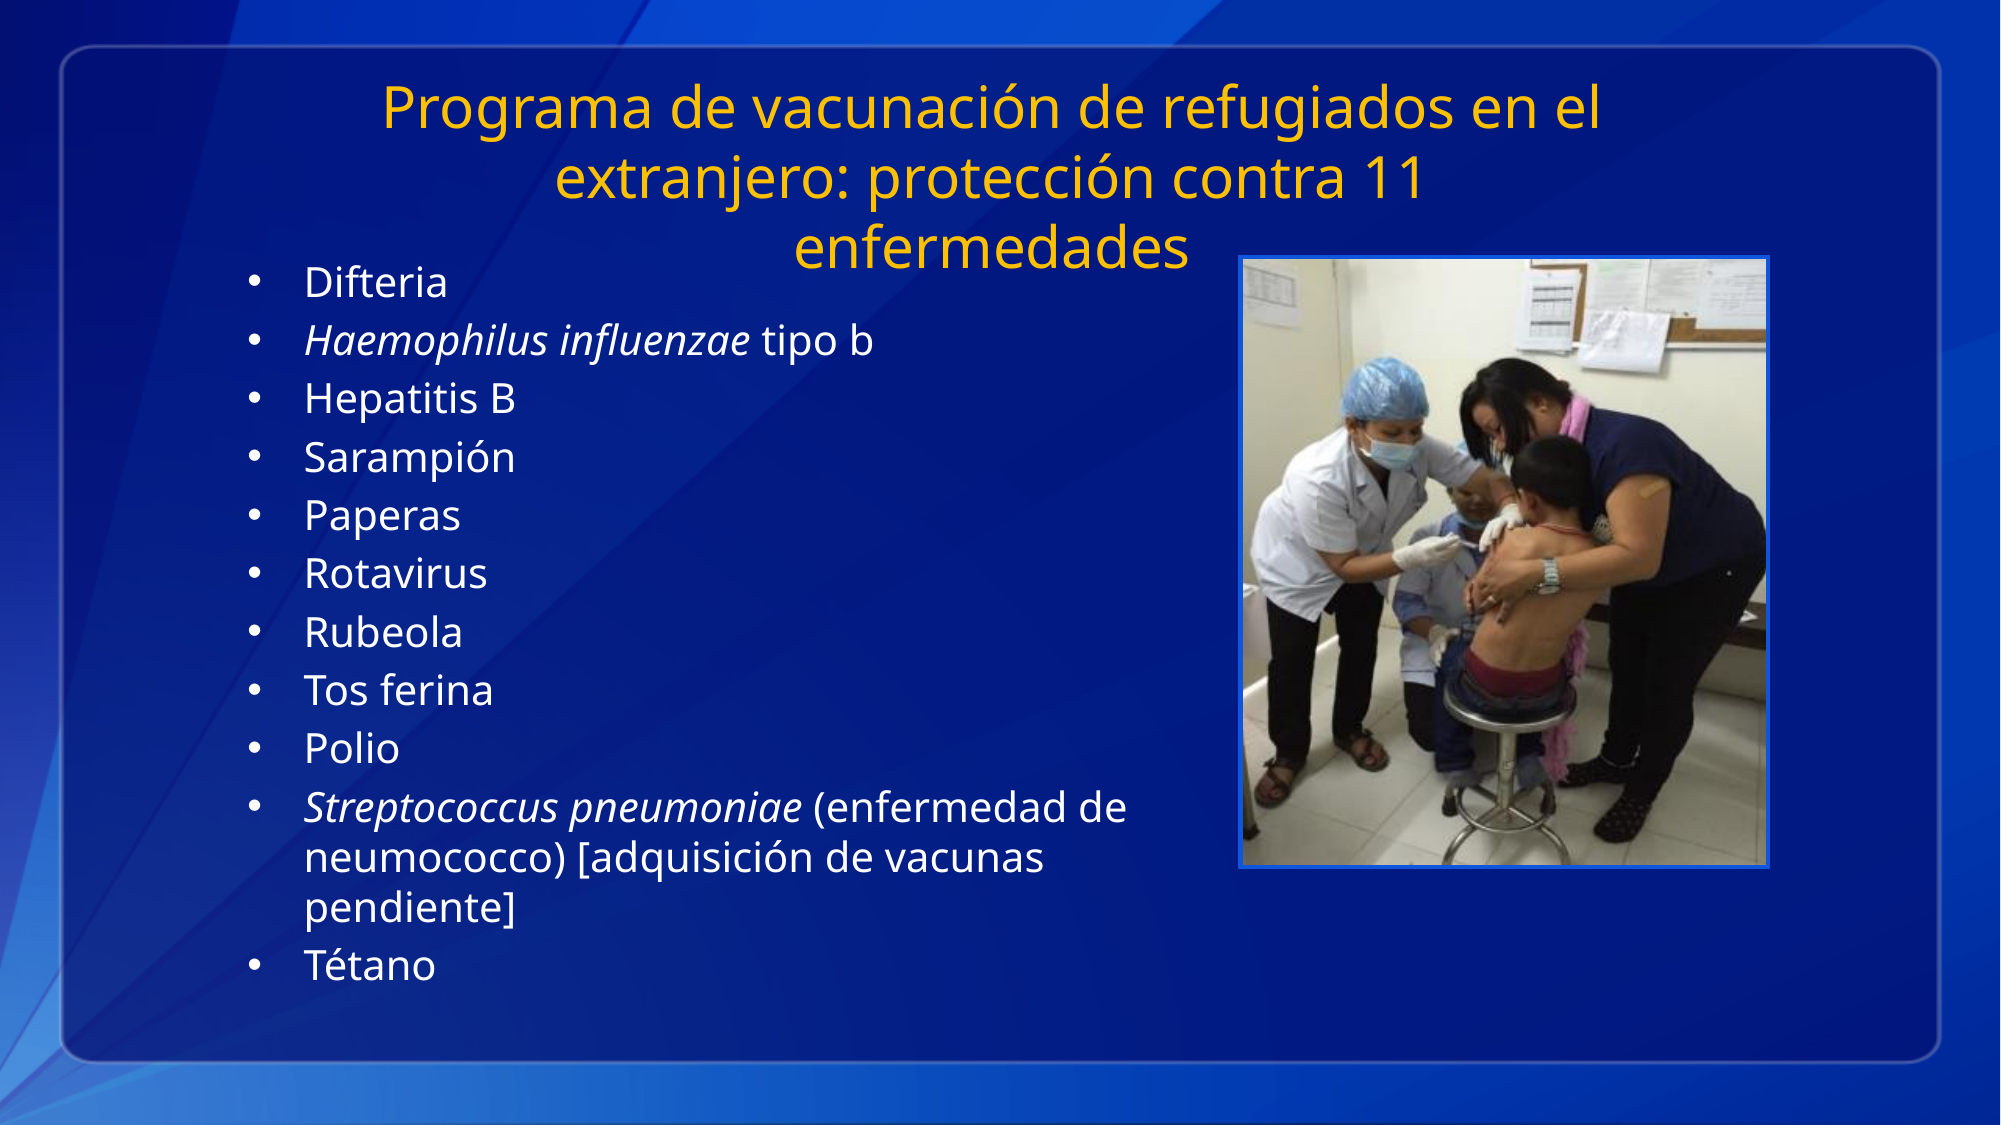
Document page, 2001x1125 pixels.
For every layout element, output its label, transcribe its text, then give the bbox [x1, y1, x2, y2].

title Programa de vacunación de refugiados en el extranjero: protección contra 11 enfermedades [338, 62, 1646, 248]
list Difteria Haemophilus influenzae tipo b Hepatitis B Sarampión Paperas Rotavirus Rubeola Tos ferina Polio Streptococcus pneumoniae (enfermedad de neumococco) [adquisición de vacunas pendiente] Tétano [232, 248, 1264, 821]
picture [0, 0, 2001, 1125]
